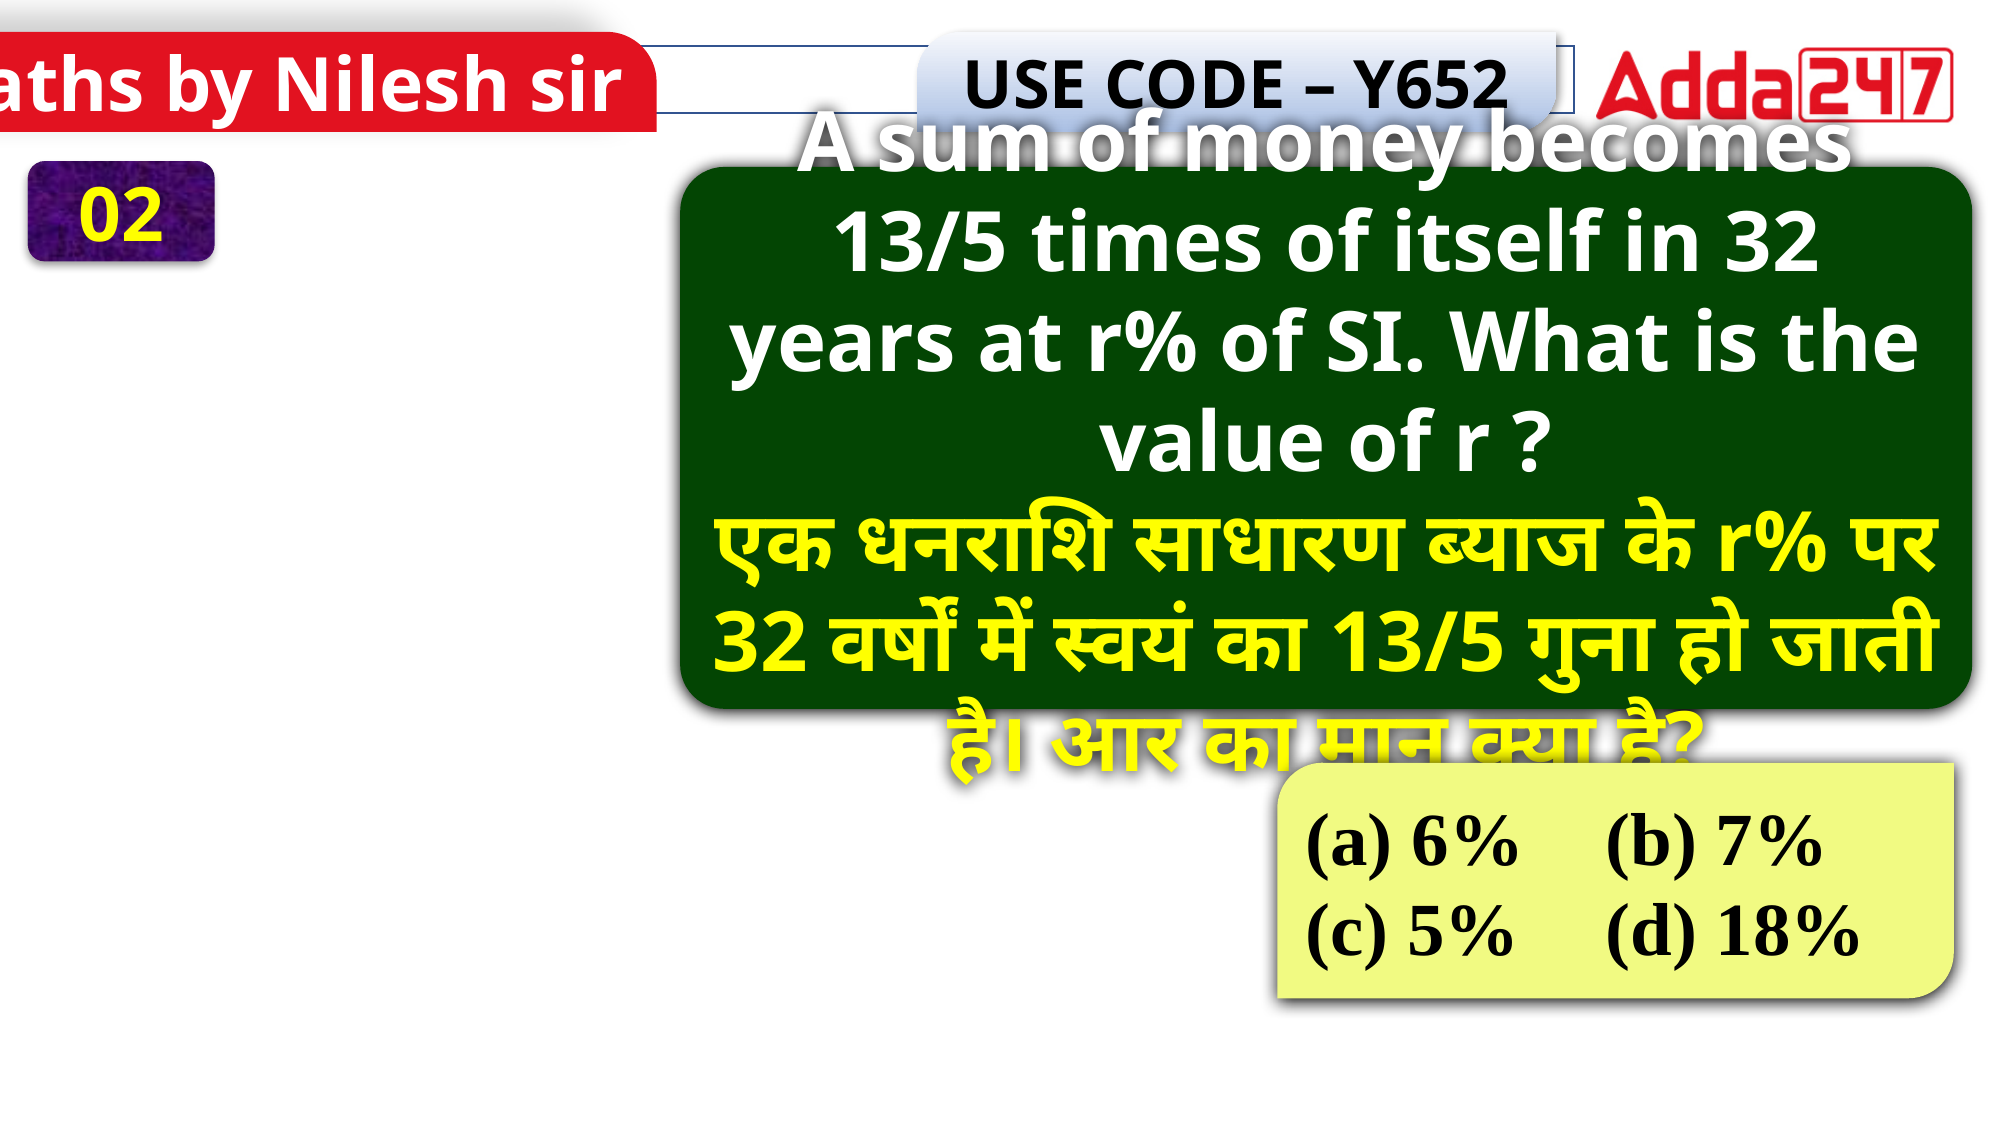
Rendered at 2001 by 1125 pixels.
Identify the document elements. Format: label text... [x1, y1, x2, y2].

text_box (a) 6% (b) 7% (c) 5% (d) 18% [1276, 761, 1955, 1000]
text_box A sum of money becomes 13/5 times of itself in 32 years at r% of SI. What is the value of r ? एक धनराशि साधारण ब्याज के r% पर 32 वर्षों में स्वयं का 13/5 गुना हो जाती है। आर का मान क्या है? [679, 165, 1974, 710]
text_box 02 [26, 160, 216, 263]
text_box [643, 45, 927, 114]
text_box [1563, 45, 1575, 114]
text_box Maths by Nilesh sir [0, 30, 658, 134]
text_box USE CODE – Y652 [916, 30, 1558, 134]
picture [1588, 20, 1993, 144]
